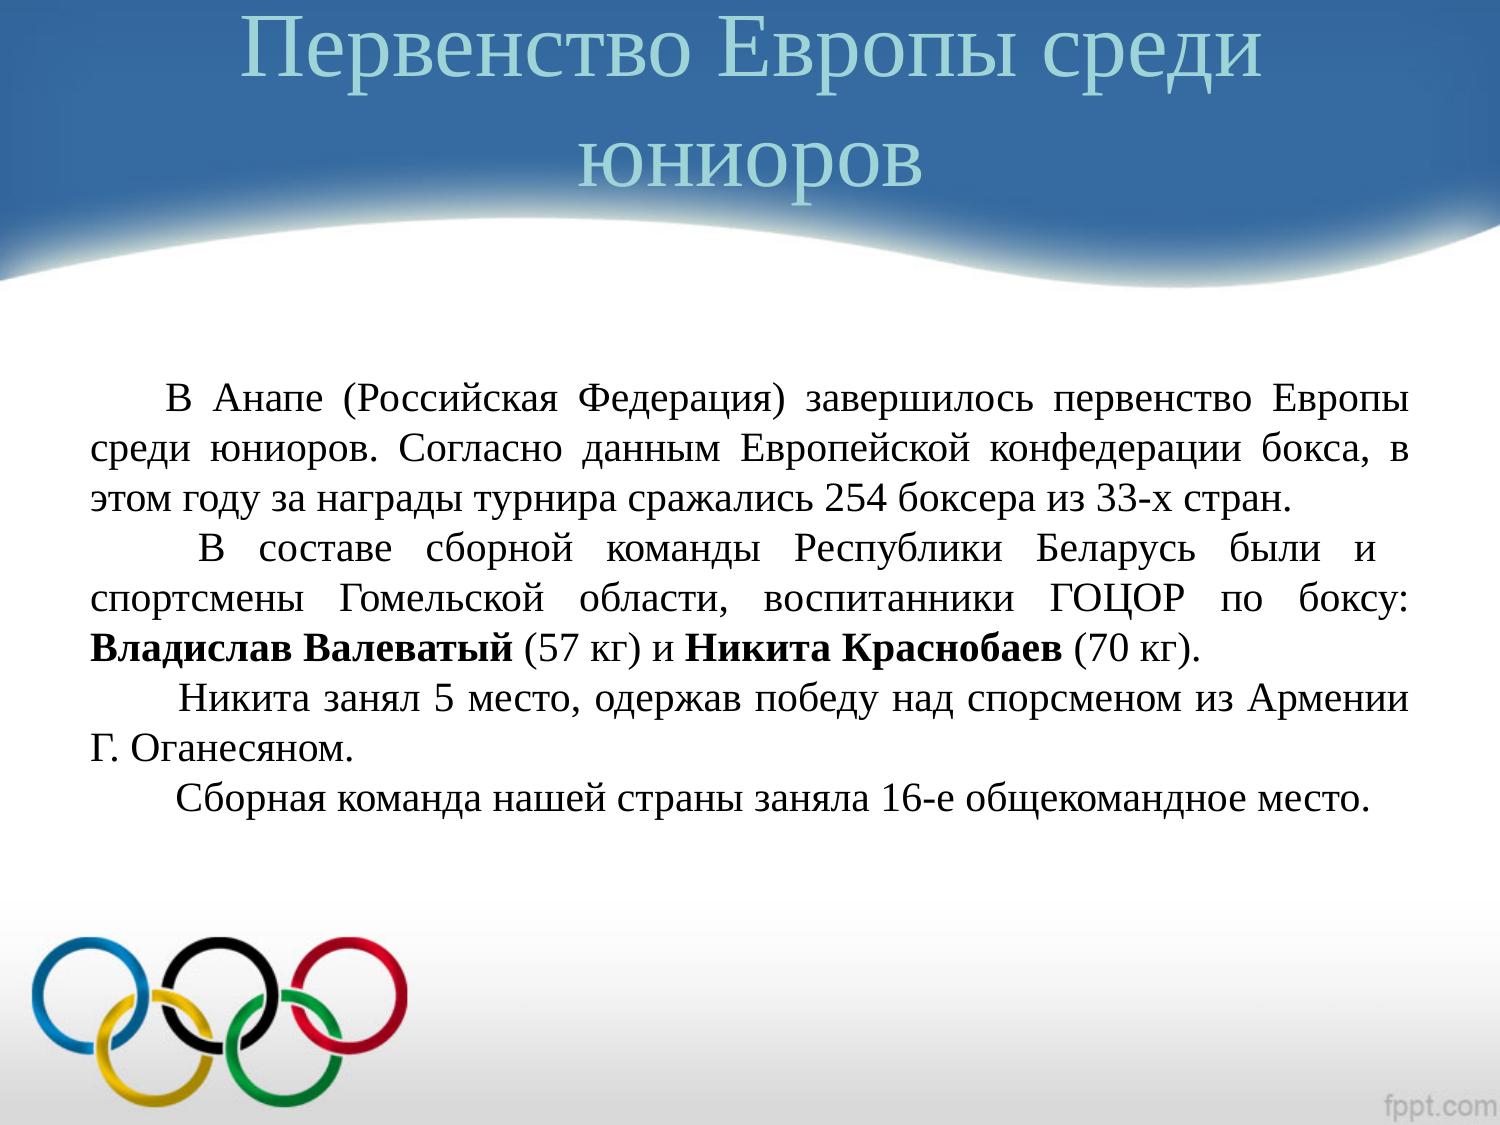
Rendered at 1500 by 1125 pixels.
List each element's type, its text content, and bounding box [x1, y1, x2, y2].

list В Анапе (Российская Федерация) завершилось первенство Европы среди юниоров. Согласно данным Европейской конфедерации бокса, в этом году за награды турнира сражались 254 боксера из 33-х стран. В составе сборной команды Республики Беларусь были и спортсмены Гомельской области, воспитанники ГОЦОР по боксу: Владислав Валеватый (57 кг) и Никита Краснобаев (70 кг). Никита занял 5 место, одержав победу над спорсменом из Армении Г. Оганесяном. Сборная команда нашей страны заняла 16-е общекомандное место. [74, 262, 1426, 1006]
picture [0, 0, 1500, 1125]
title Первенство Европы среди юниоров [76, 1, 1428, 190]
